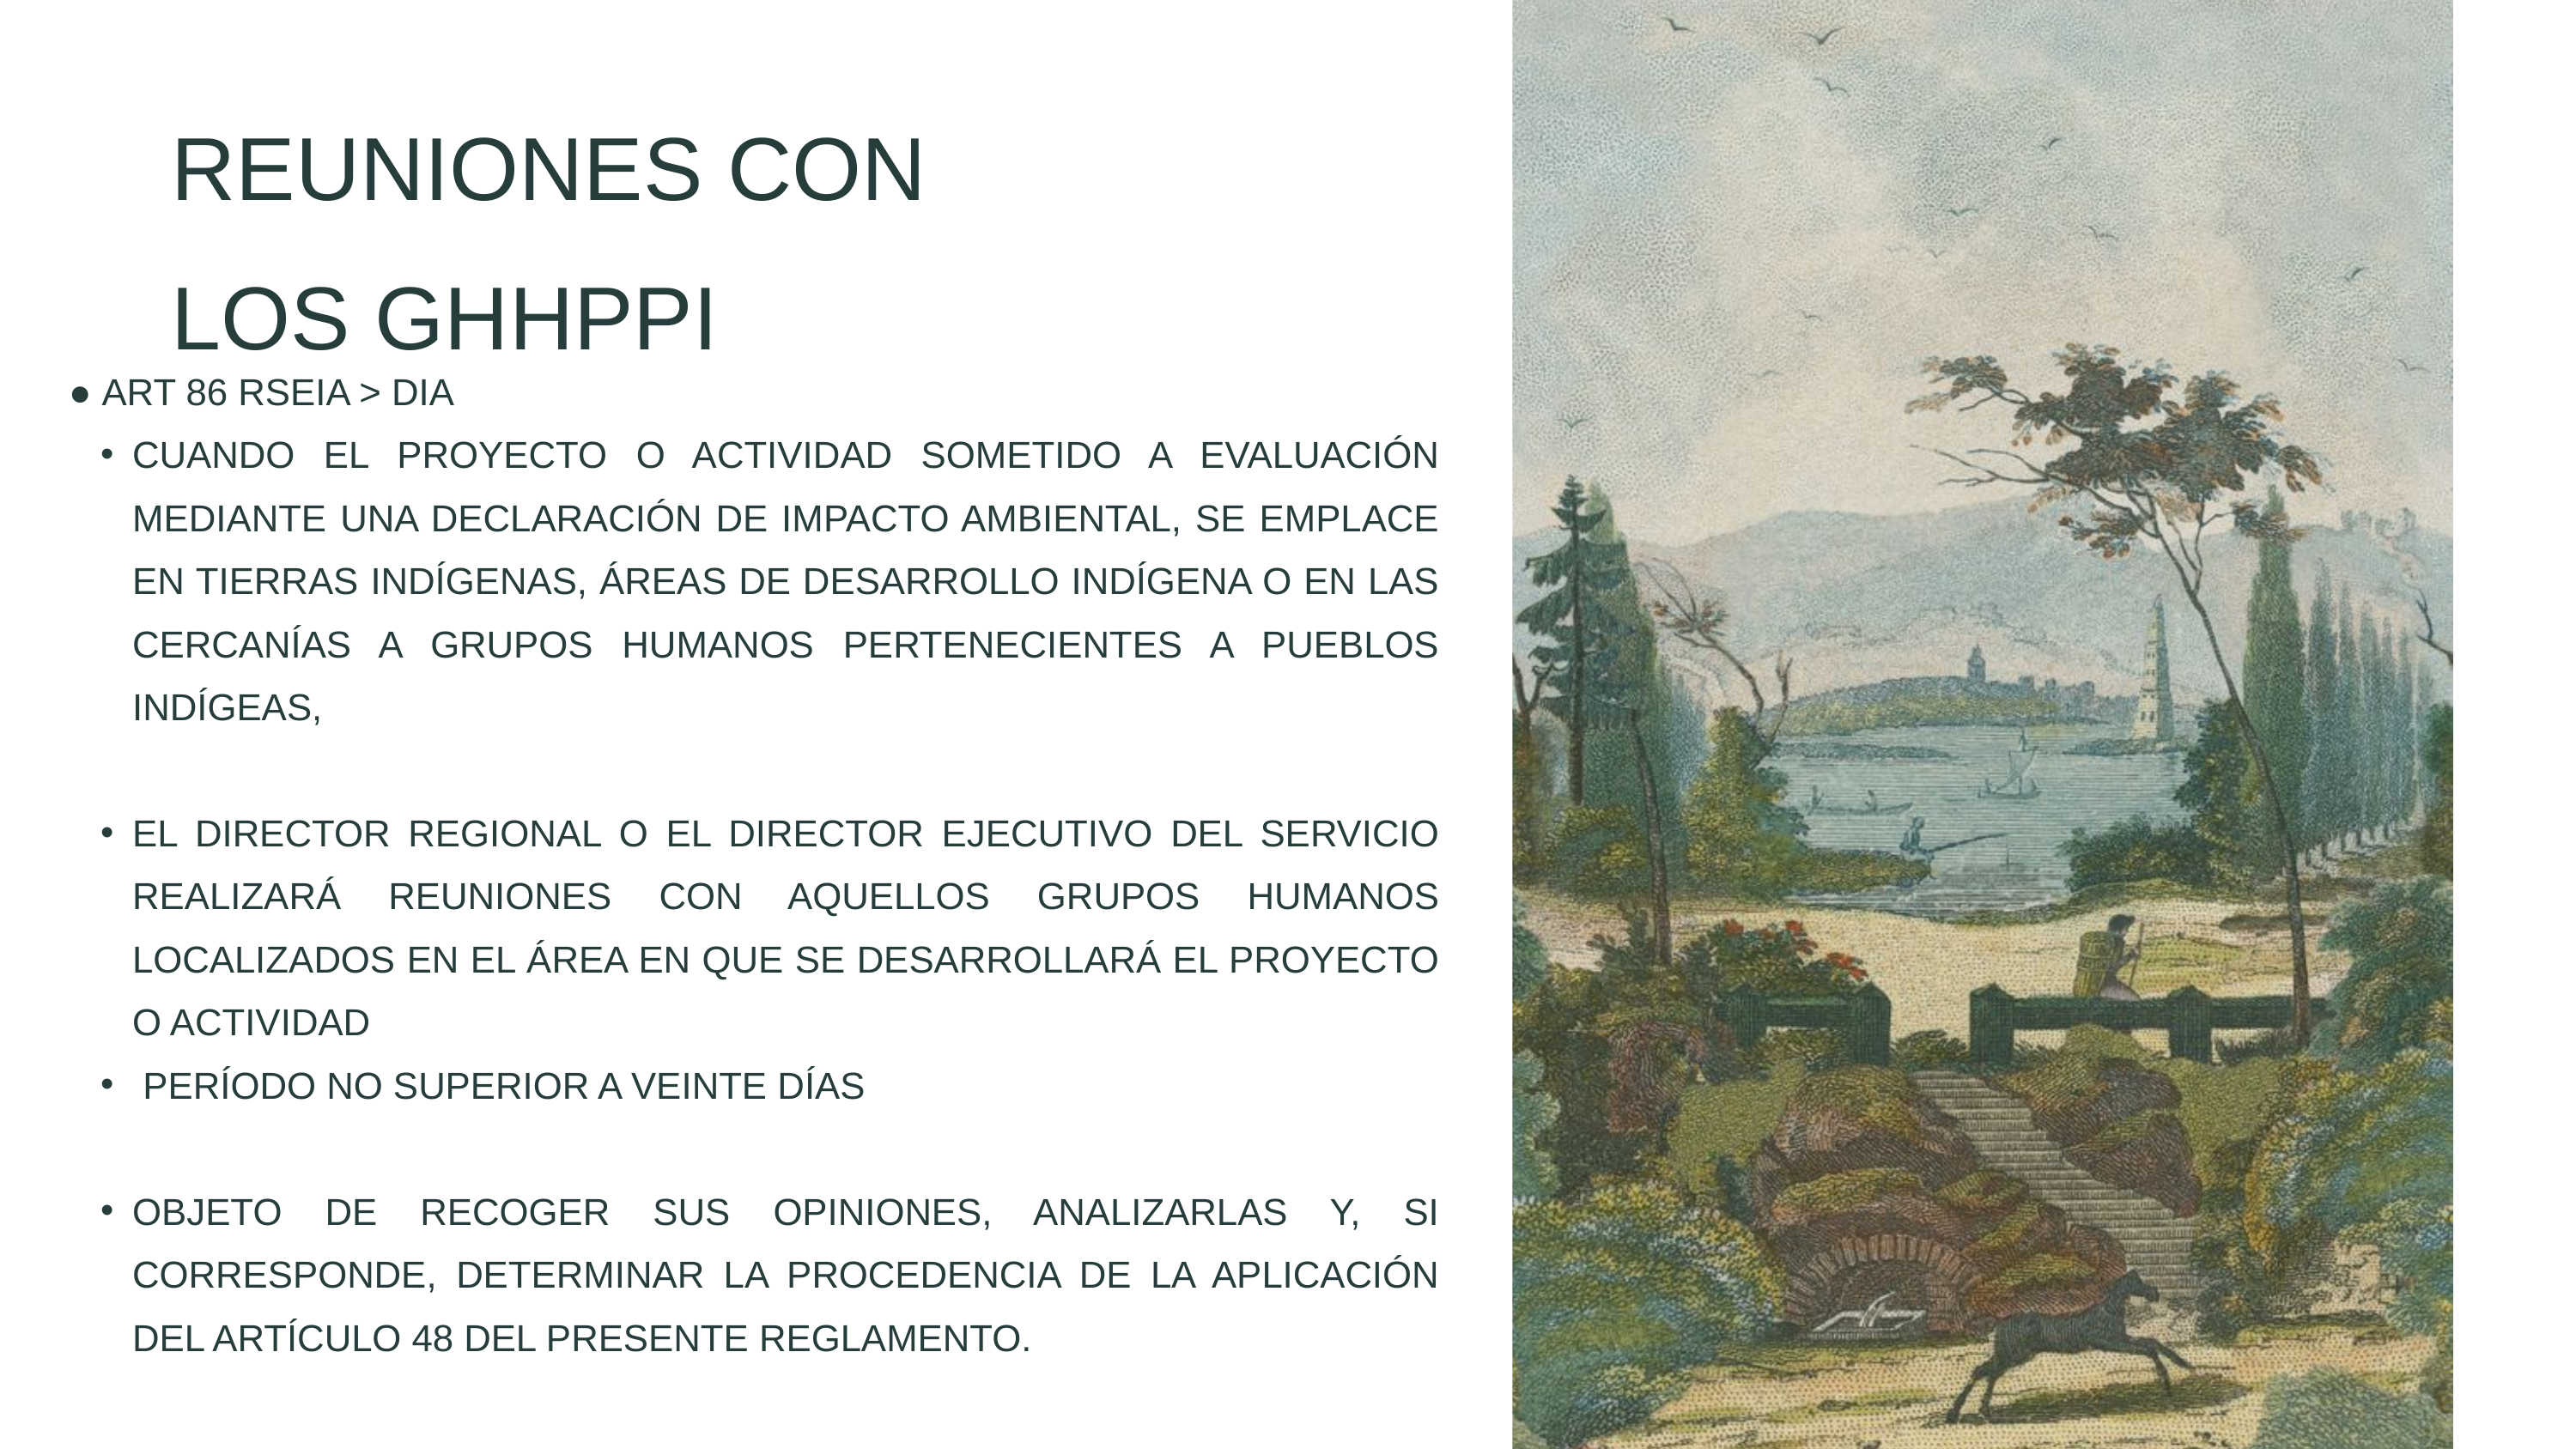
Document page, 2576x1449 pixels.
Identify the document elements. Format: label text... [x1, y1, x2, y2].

text_box ● ART 86 RSEIA > DIA CUANDO EL PROYECTO O ACTIVIDAD SOMETIDO A EVALUACIÓN MEDIANTE UNA DECLARACIÓN DE IMPACTO AMBIENTAL, SE EMPLACE EN TIERRAS INDÍGENAS, ÁREAS DE DESARROLLO INDÍGENA O EN LAS CERCANÍAS A GRUPOS HUMANOS PERTENECIENTES A PUEBLOS INDÍGEAS, EL DIRECTOR REGIONAL O EL DIRECTOR EJECUTIVO DEL SERVICIO REALIZARÁ REUNIONES CON AQUELLOS GRUPOS HUMANOS LOCALIZADOS EN EL ÁREA EN QUE SE DESARROLLARÁ EL PROYECTO O ACTIVIDAD PERÍODO NO SUPERIOR A VEINTE DÍAS OBJETO DE RECOGER SUS OPINIONES, ANALIZARLAS Y, SI CORRESPONDE, DETERMINAR LA PROCEDENCIA DE LA APLICACIÓN DEL ARTÍCULO 48 DEL PRESENTE REGLAMENTO. [68, 349, 1440, 1359]
picture [1512, 0, 2454, 1449]
text_box REUNIONES CON LOS GHHPPI [171, 67, 1068, 349]
